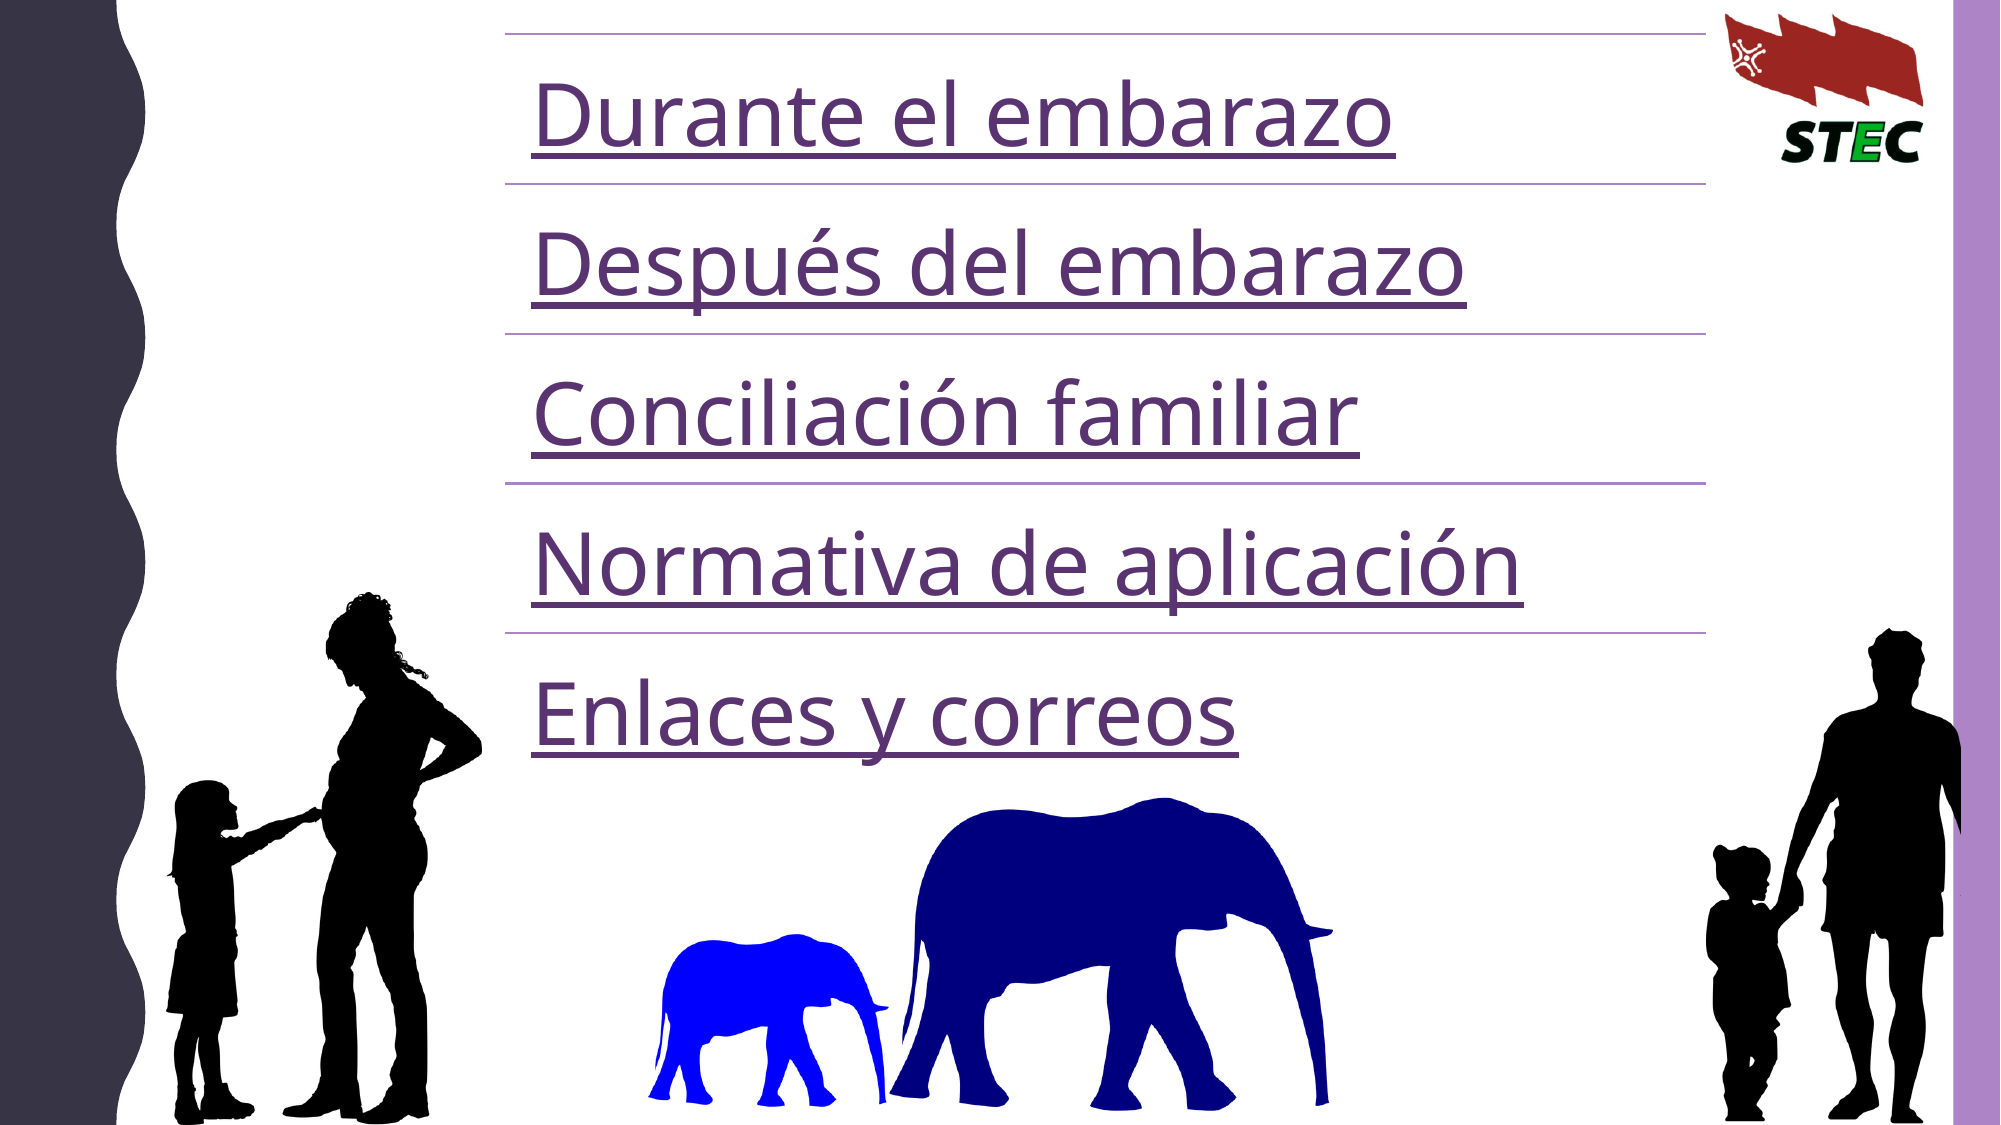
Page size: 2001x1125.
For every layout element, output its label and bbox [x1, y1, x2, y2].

picture [1714, 6, 1943, 175]
text_box [504, 33, 1707, 784]
picture [1705, 628, 1962, 1125]
picture [166, 592, 483, 1125]
picture [647, 782, 1333, 1125]
